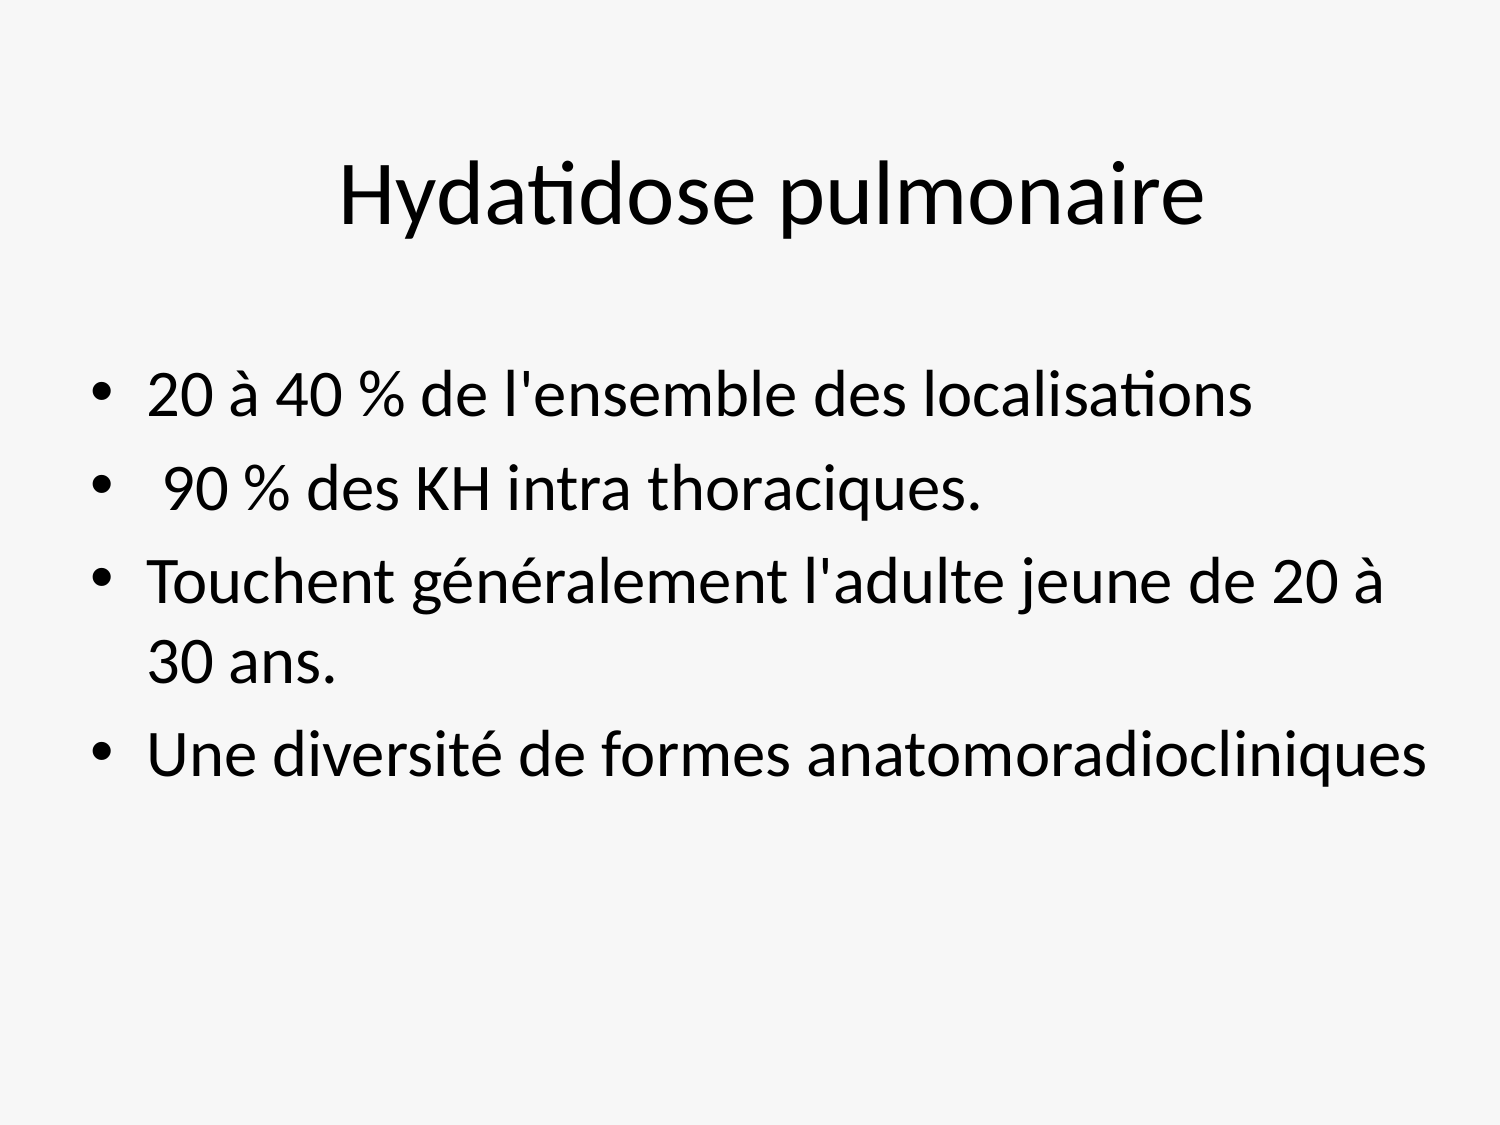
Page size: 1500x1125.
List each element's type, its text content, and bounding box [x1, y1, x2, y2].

list Hydatidose pulmonaire 20 à 40 % de l'ensemble des localisations 90 % des KH intra thoraciques. Touchent généralement l'adulte jeune de 20 à 30 ans. Une diversité de formes anatomoradiocliniques [75, 125, 1471, 1005]
